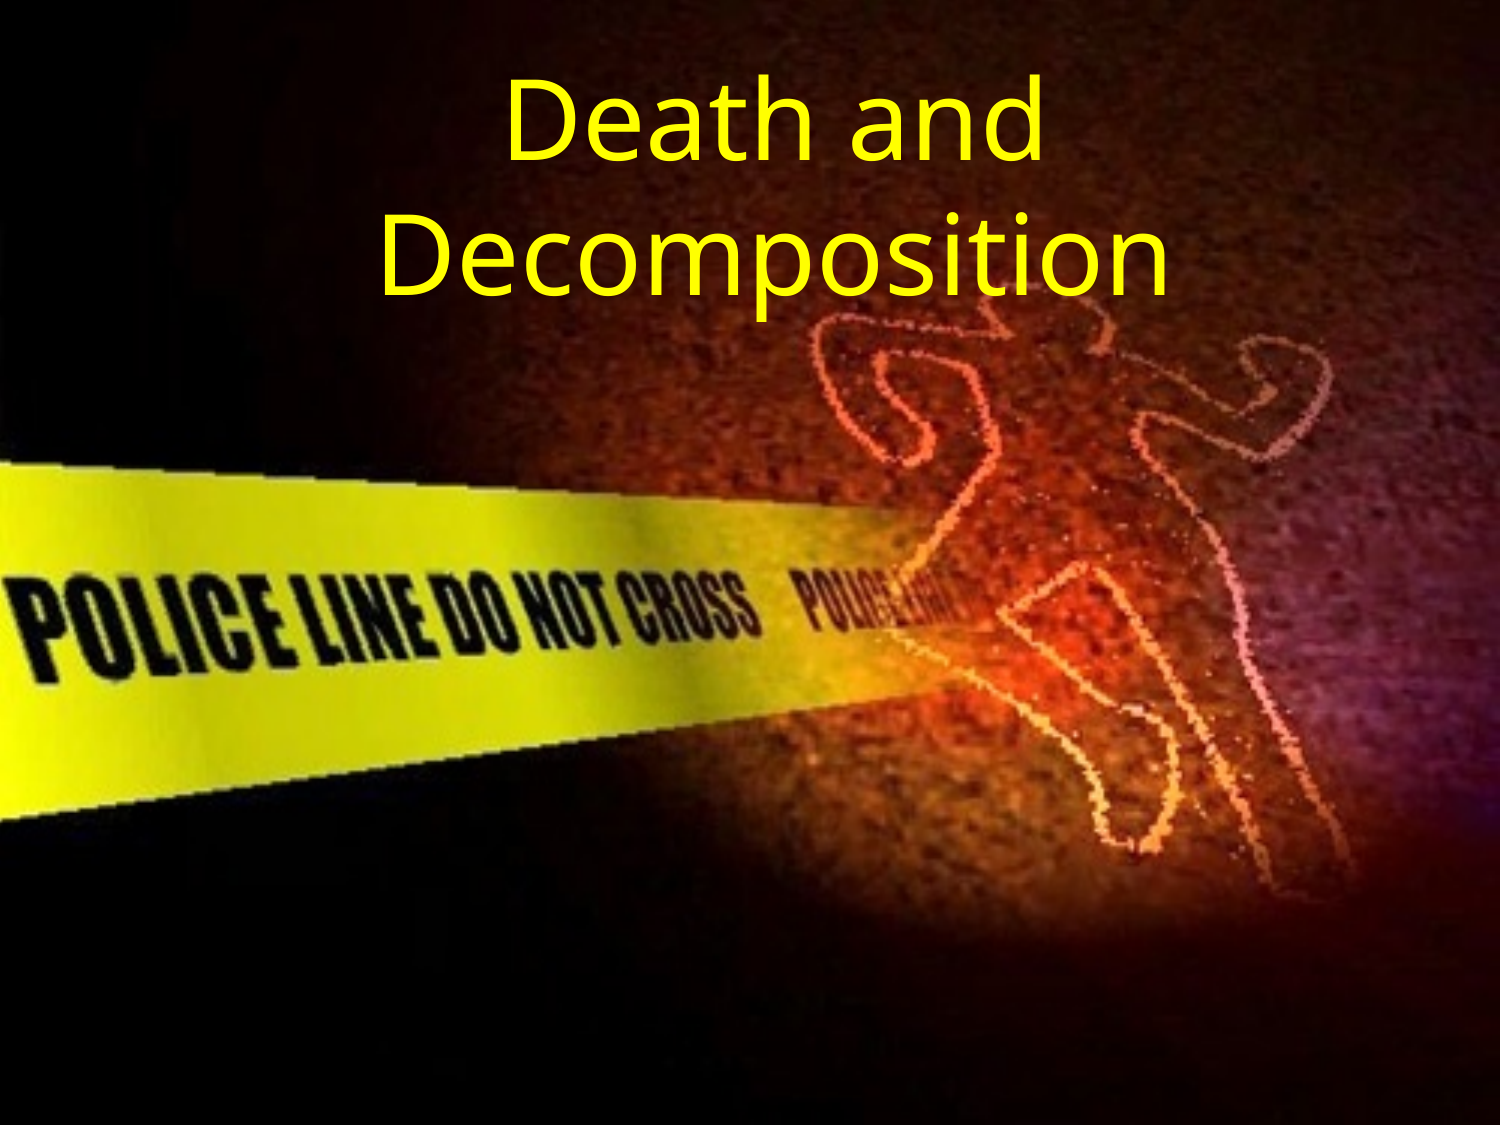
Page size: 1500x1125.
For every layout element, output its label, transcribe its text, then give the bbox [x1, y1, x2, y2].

title Death and Decomposition [137, 62, 1413, 304]
picture [0, 0, 1500, 1125]
